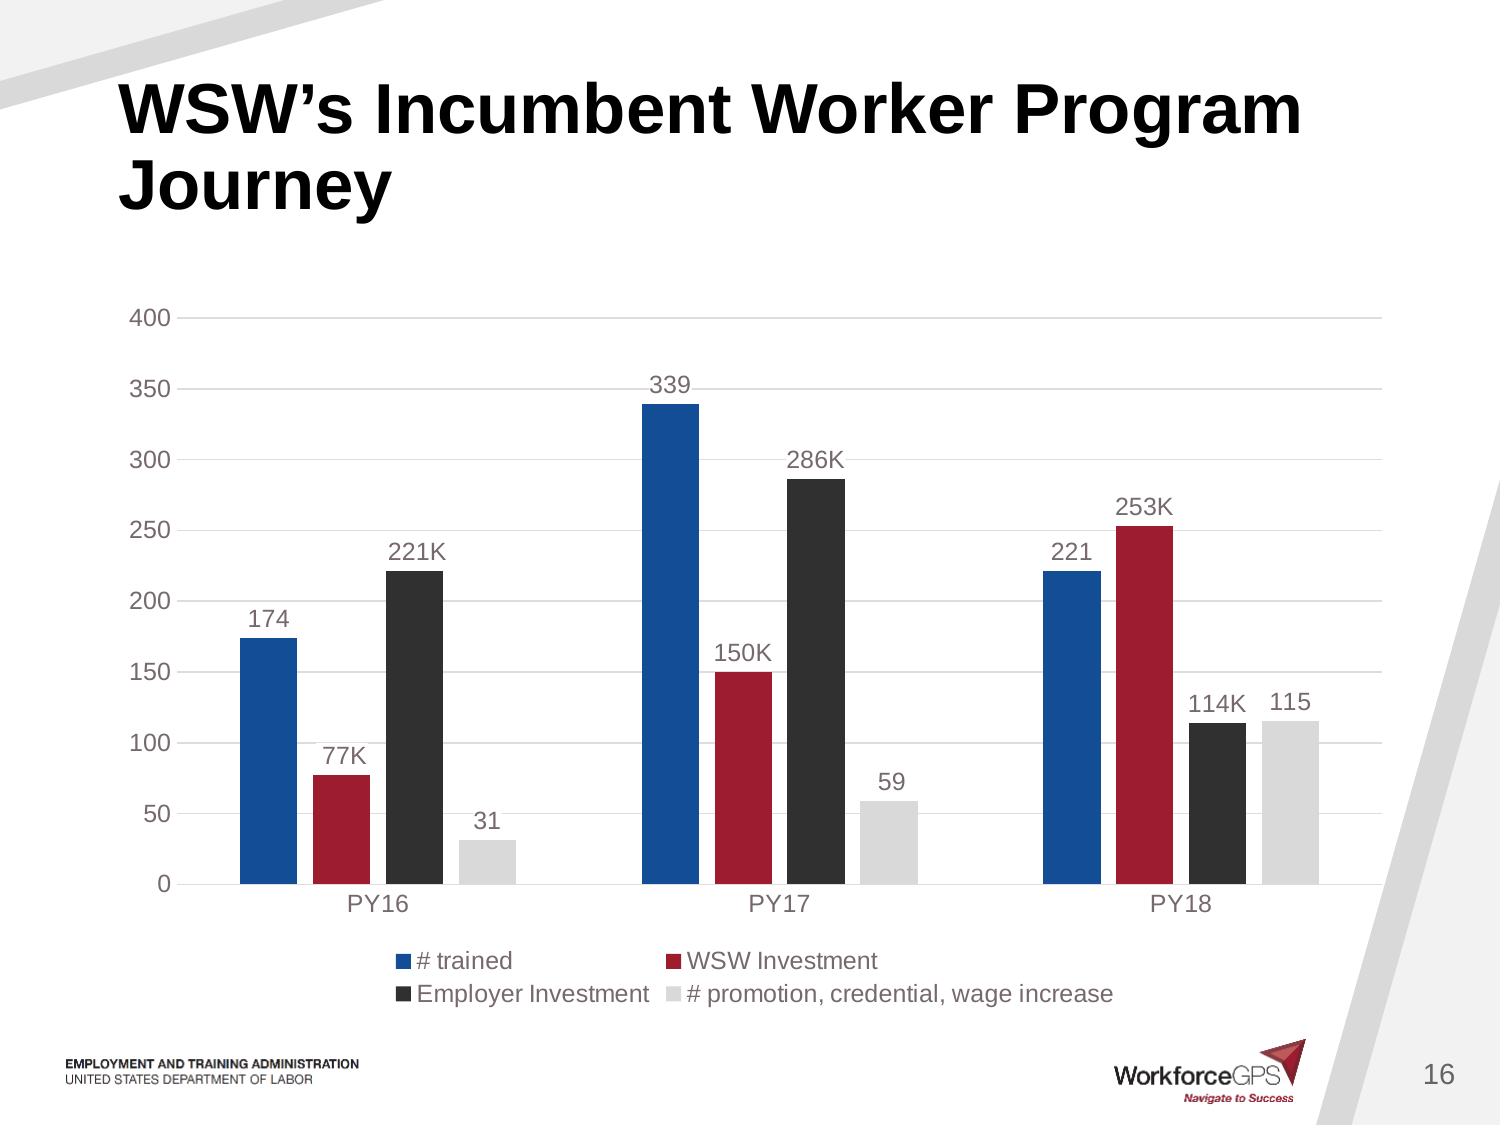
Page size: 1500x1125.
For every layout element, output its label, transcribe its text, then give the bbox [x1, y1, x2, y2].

chart [103, 290, 1409, 1014]
title WSW’s Incumbent Worker Program Journey [103, 59, 1409, 233]
slide_number 16 [1260, 1042, 1471, 1103]
picture [1112, 1038, 1308, 1105]
picture [59, 1053, 370, 1092]
